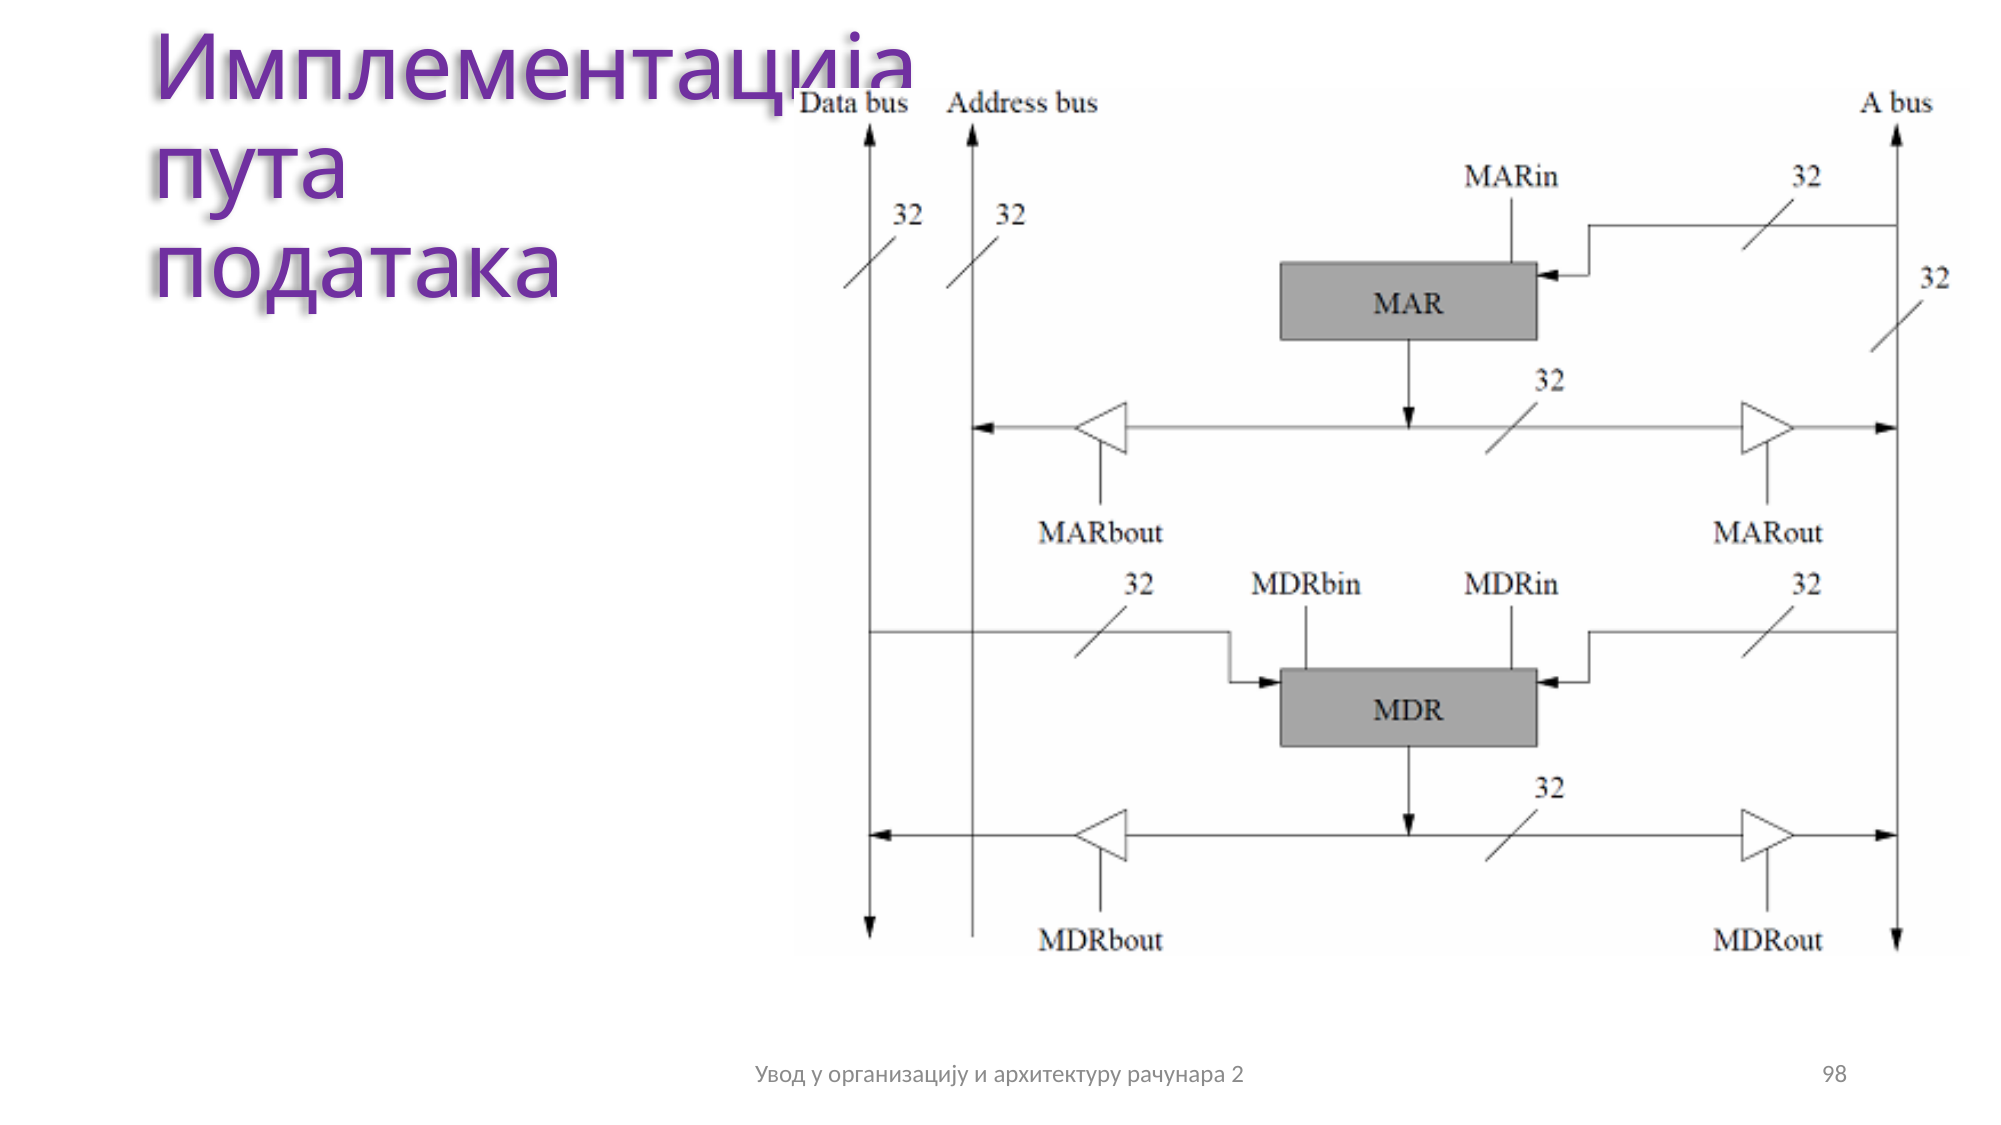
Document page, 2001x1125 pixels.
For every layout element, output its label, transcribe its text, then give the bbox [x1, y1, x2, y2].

picture [794, 88, 1970, 957]
title Имплементација пута података [137, 59, 1863, 278]
footer Увод у организацију и архитектуру рачунара 2 [662, 1042, 1338, 1103]
slide_number 98 [1412, 1042, 1863, 1103]
